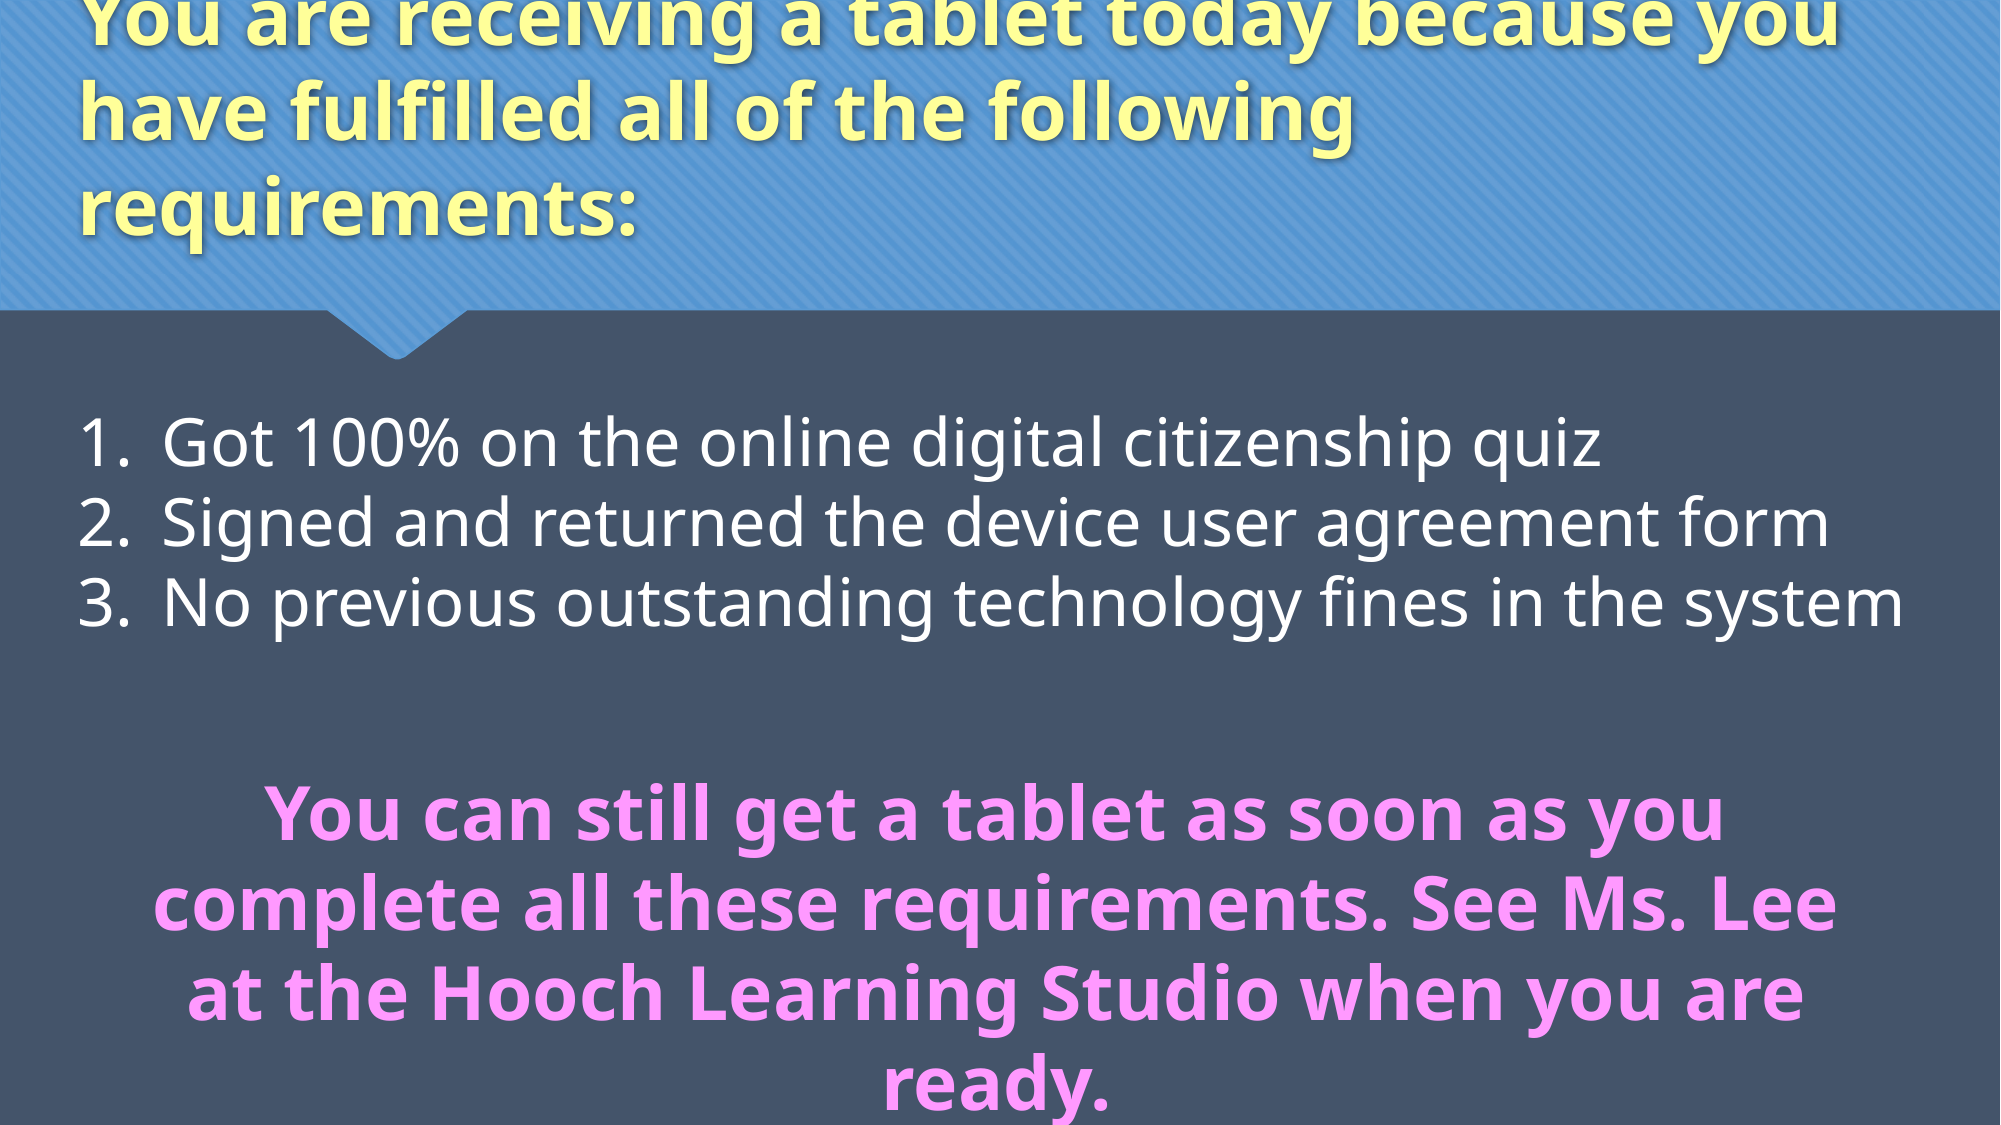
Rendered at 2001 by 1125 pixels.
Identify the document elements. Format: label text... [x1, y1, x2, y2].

text_box You can still get a tablet as soon as you complete all these requirements. See Ms. Lee at the Hooch Learning Studio when you are ready. [95, 757, 1899, 1125]
title You are receiving a tablet today because you have fulfilled all of the following requirements: [62, 29, 1931, 260]
text_box Got 100% on the online digital citizenship quiz Signed and returned the device user agreement form No previous outstanding technology fines in the system [62, 392, 1931, 648]
